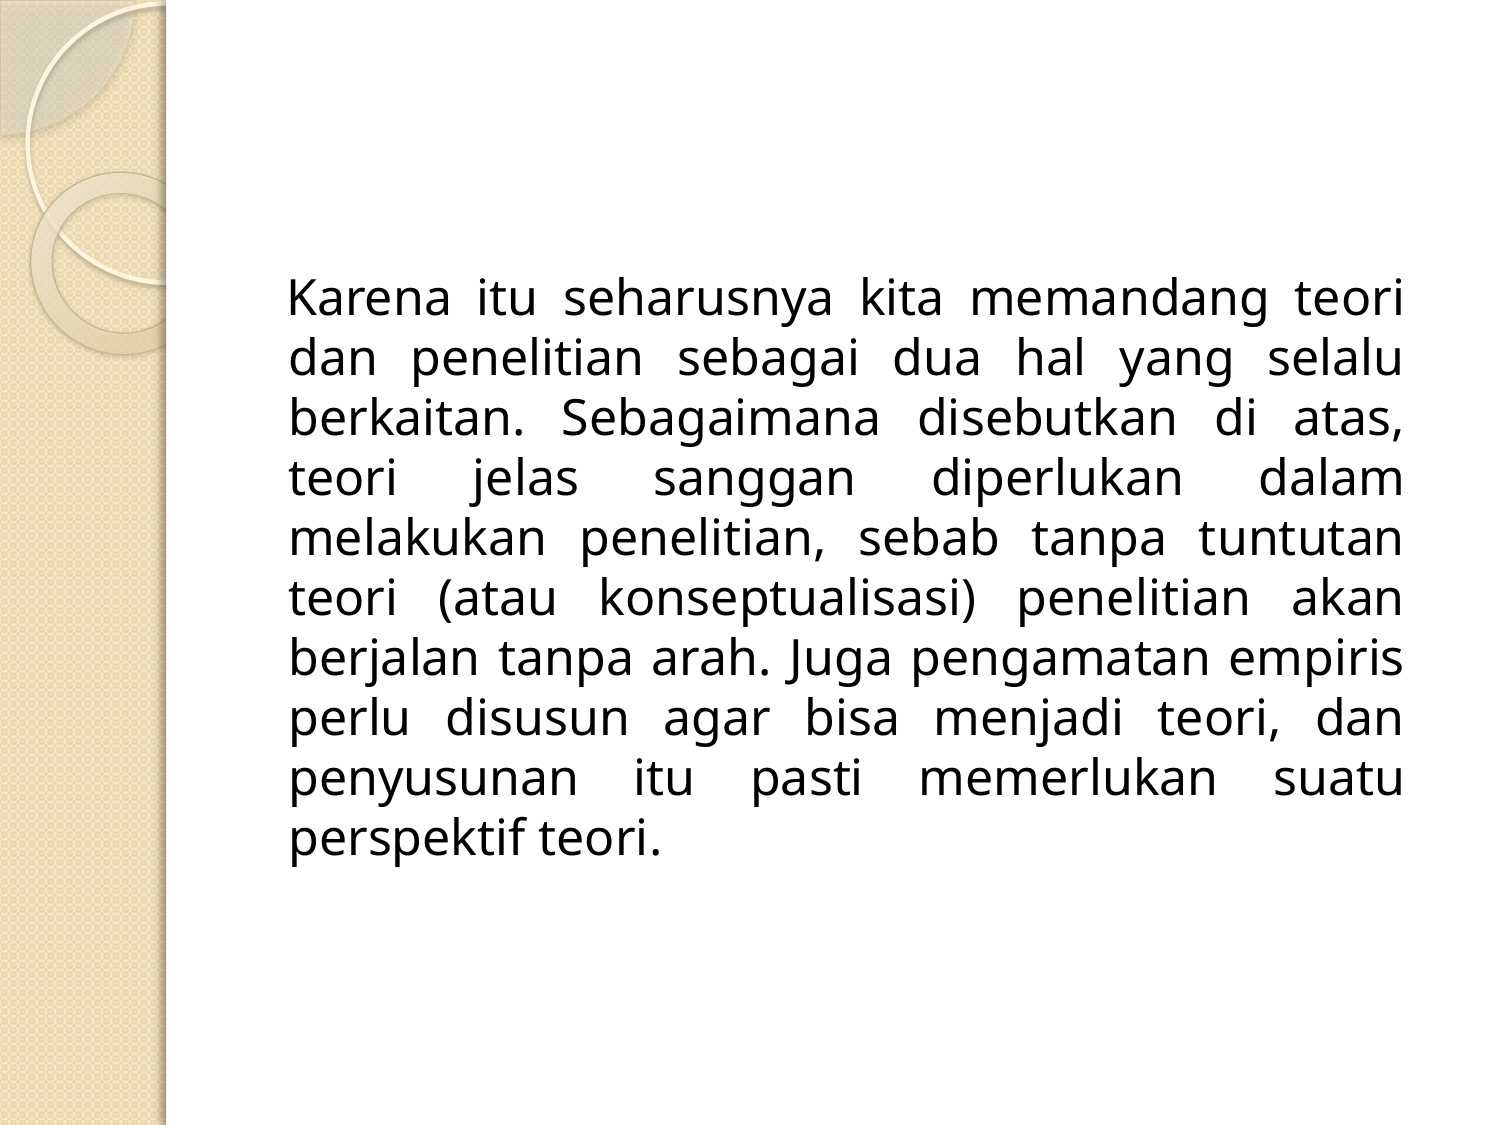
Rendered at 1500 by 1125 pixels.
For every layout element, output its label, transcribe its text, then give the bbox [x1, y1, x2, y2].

list Karena itu seharusnya kita memandang teori dan penelitian sebagai dua hal yang selalu berkaitan. Sebagaimana disebutkan di atas, teori jelas sanggan diperlukan dalam melakukan penelitian, sebab tanpa tuntutan teori (atau konseptualisasi) penelitian akan berjalan tanpa arah. Juga pengamatan empiris perlu disusun agar bisa menjadi teori, dan penyusunan itu pasti memerlukan suatu perspektif teori. [257, 257, 1421, 915]
